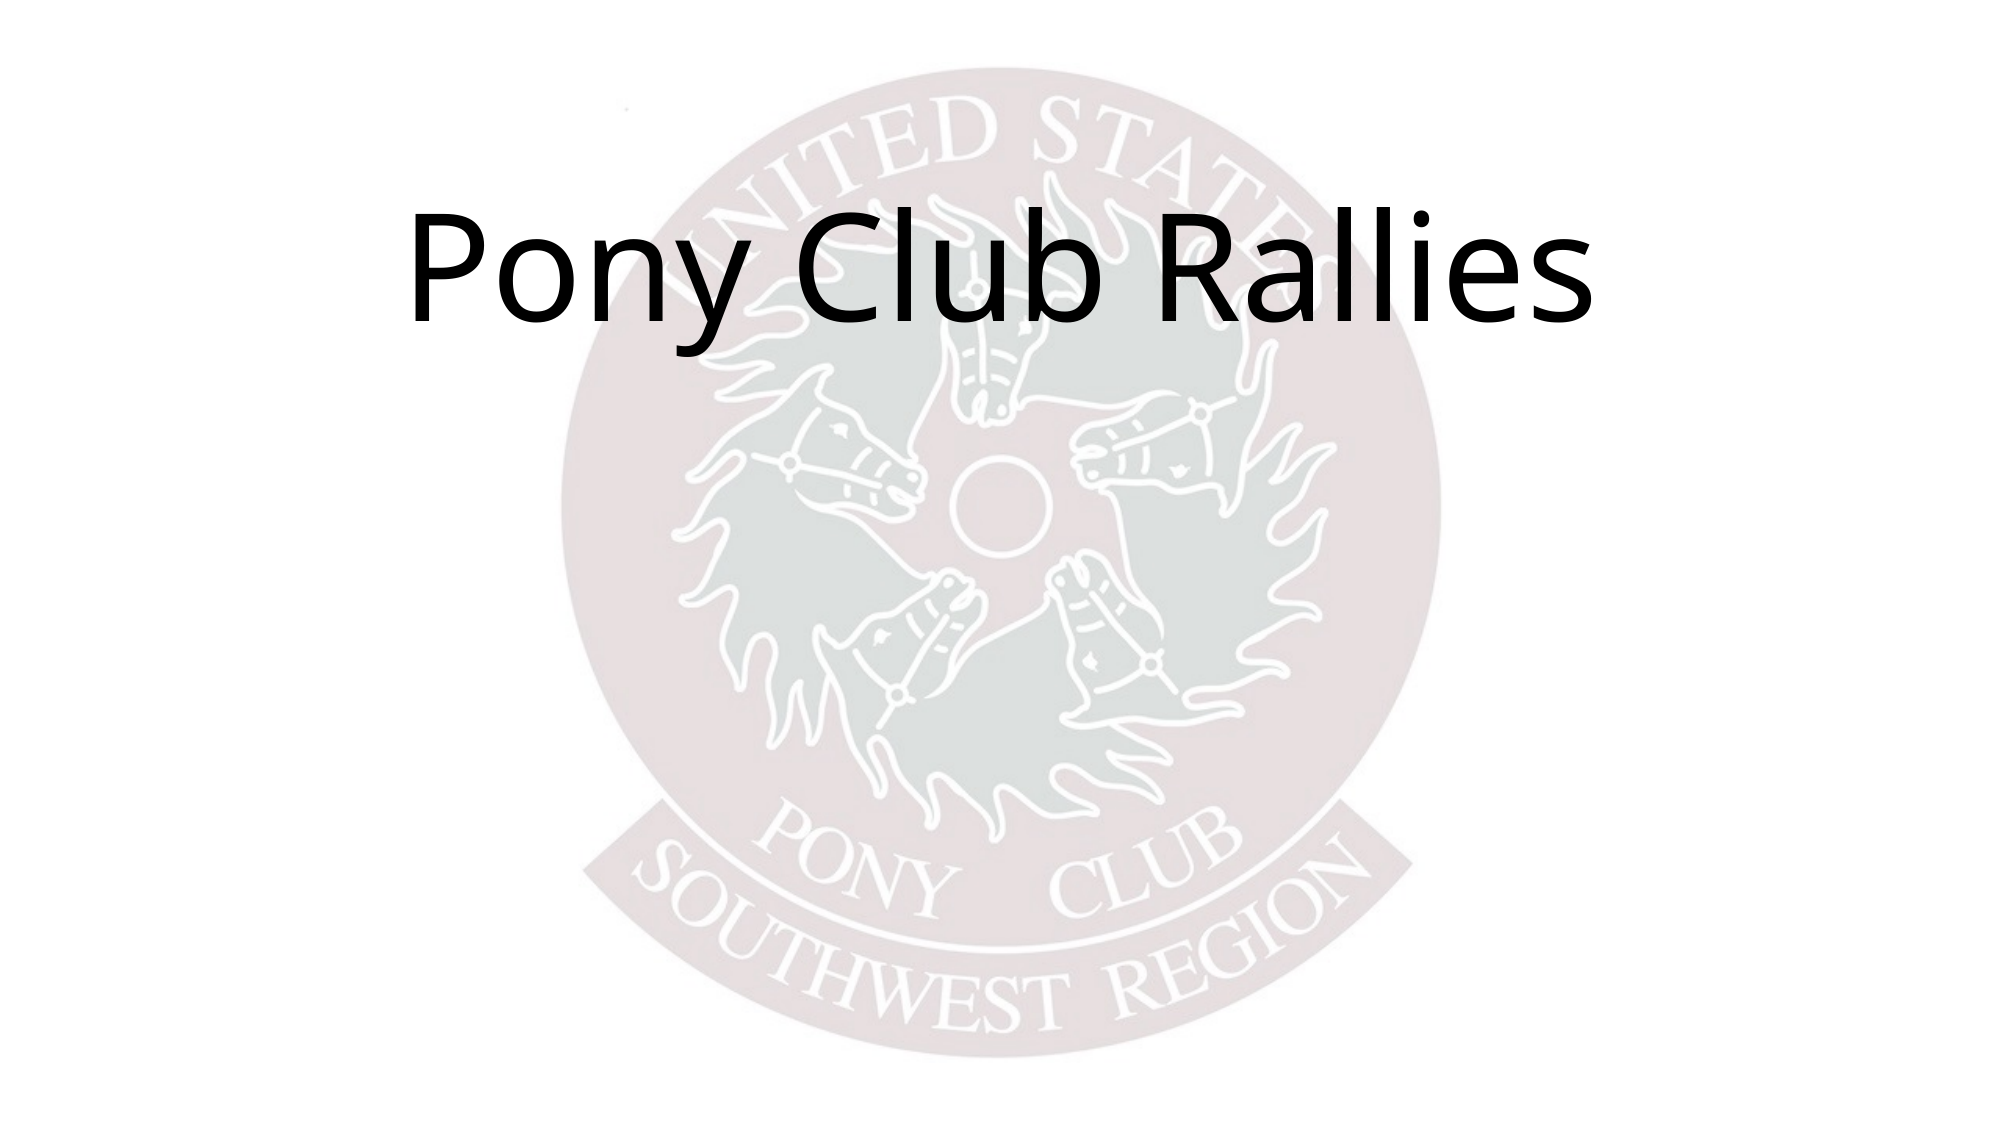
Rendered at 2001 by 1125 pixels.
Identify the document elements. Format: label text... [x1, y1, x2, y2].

picture [554, 62, 1446, 1063]
title Pony Club Rallies [249, 184, 554, 576]
title Pony Club Rallies [1446, 184, 1750, 576]
